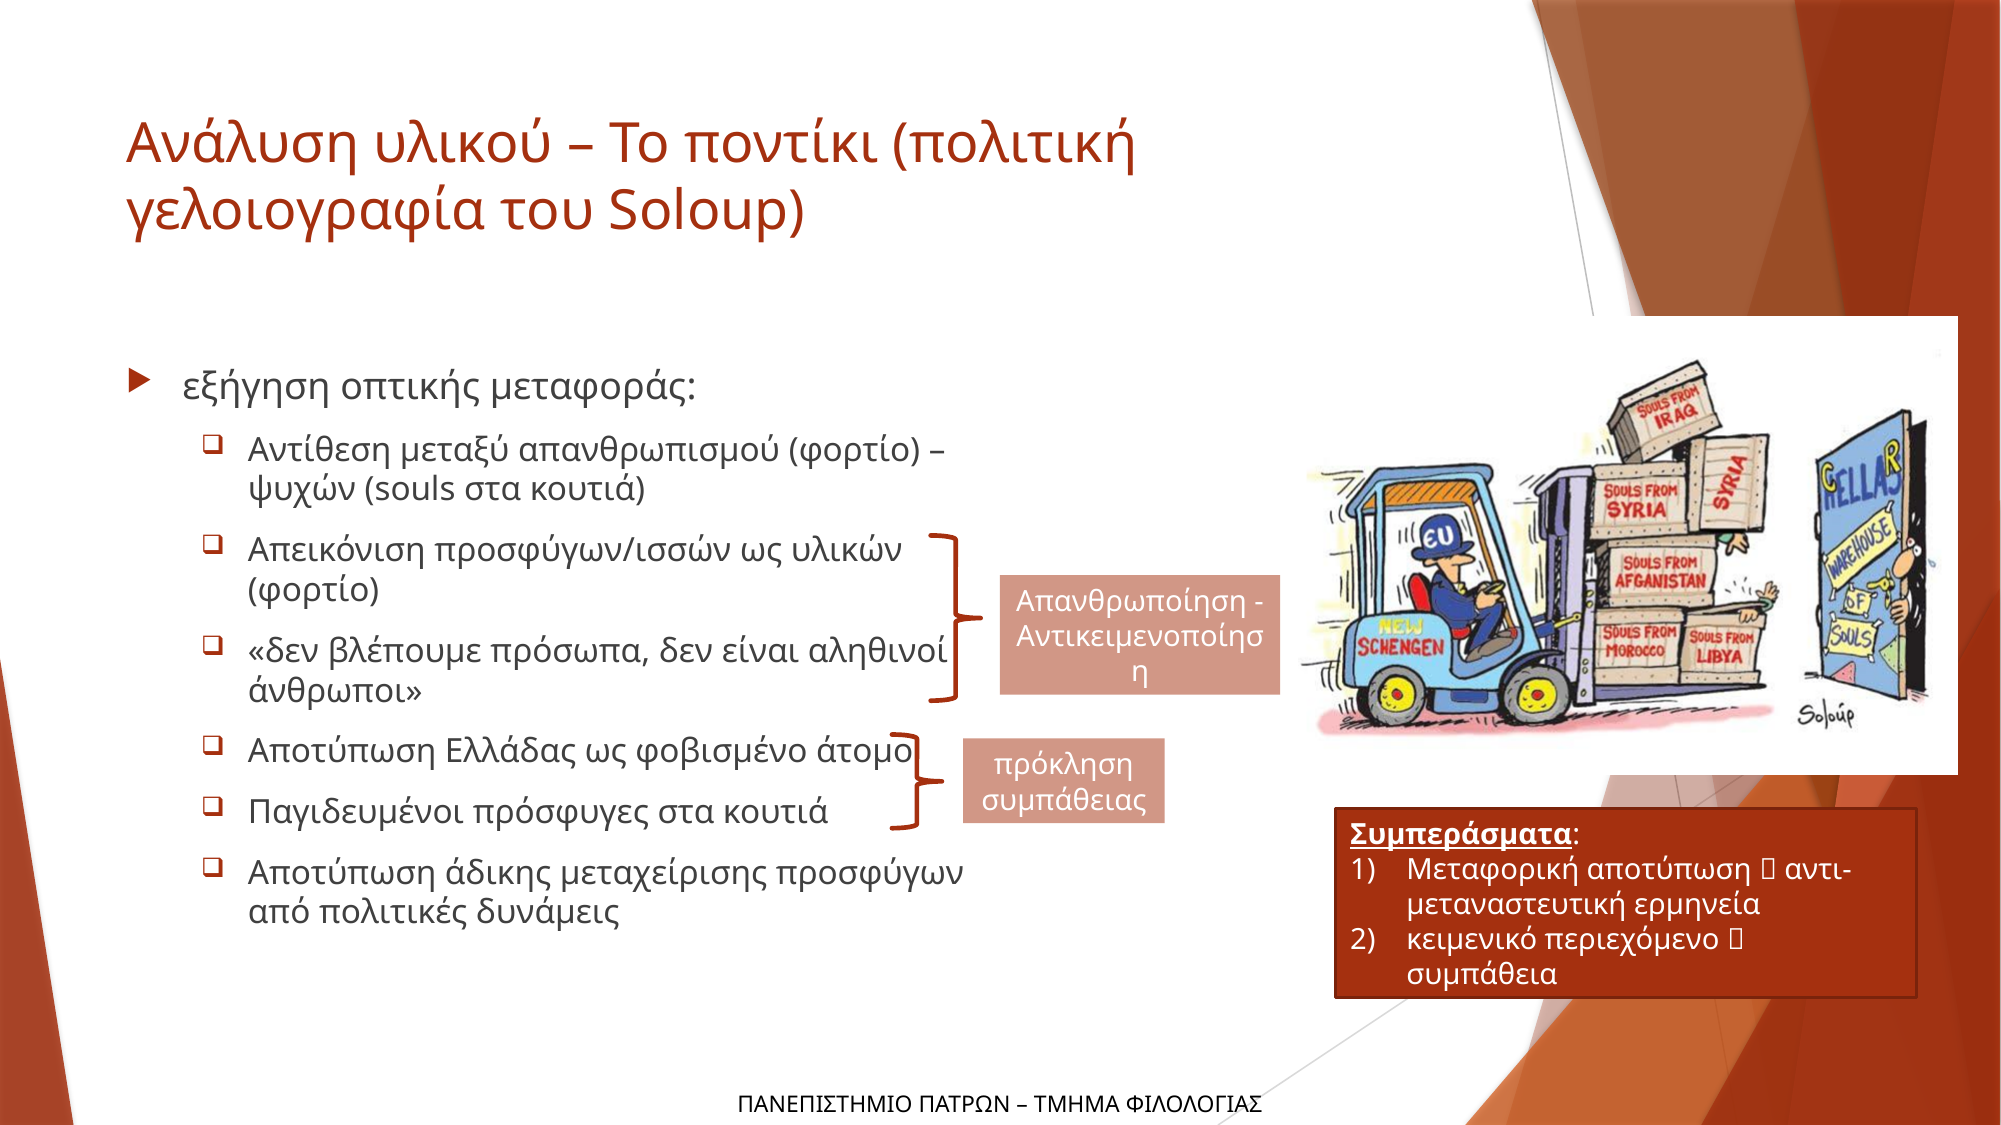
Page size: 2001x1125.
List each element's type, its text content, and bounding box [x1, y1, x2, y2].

text_box Συμπεράσματα: Μεταφορική αποτύπωση  αντι-μεταναστευτική ερμηνεία κειμενικό περιεχόμενο  συμπάθεια [1334, 807, 1918, 999]
text_box ΠΑΝΕΠΙΣΤΗΜΙΟ ΠΑΤΡΩΝ – ΤΜΗΜΑ ΦΙΛΟΛΟΓΙΑΣ [618, 1082, 1382, 1125]
text_box [929, 534, 982, 702]
list εξήγηση οπτικής μεταφοράς: Αντίθεση μεταξύ απανθρωπισμού (φορτίο) – ψυχών (souls στα κουτιά) Απεικόνιση προσφύγων/ισσών ως υλικών (φορτίο) «δεν βλέπουμε πρόσωπα, δεν είναι αληθινοί άνθρωποι» Αποτύπωση Ελλάδας ως φοβισμένο άτομο Παγιδευμένοι πρόσφυγες στα κουτιά Αποτύπωση άδικης μεταχείρισης προσφύγων από πολιτικές δυνάμεις [111, 354, 1023, 1083]
picture [1290, 316, 1959, 776]
title Ανάλυση υλικού – Το ποντίκι (πολιτική γελοιογραφία του Soloup) [111, 99, 1522, 317]
text_box πρόκληση συμπάθειας [963, 738, 1165, 824]
text_box [890, 733, 943, 830]
text_box Απανθρωποίηση - Αντικειμενοποίηση [999, 575, 1281, 695]
